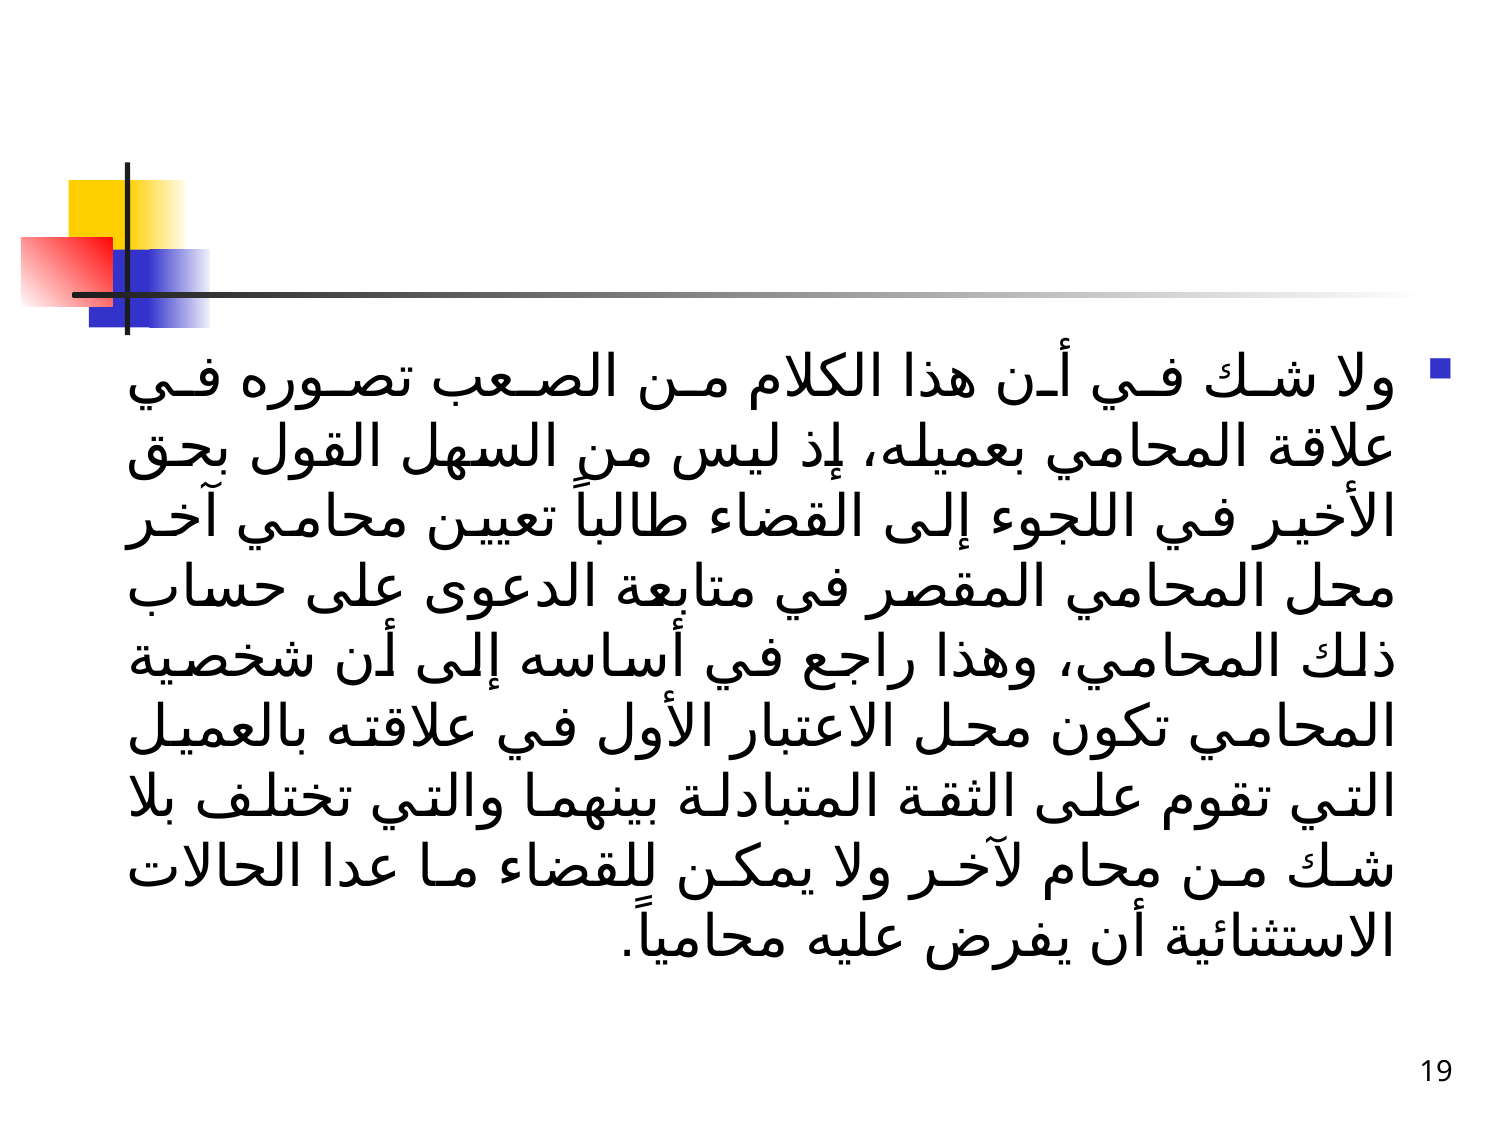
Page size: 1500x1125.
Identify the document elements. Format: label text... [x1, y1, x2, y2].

list ولا شك في أن هذا الكلام من الصعب تصوره في علاقة المحامي بعميله، إذ ليس من السهل القول بحق الأخير في اللجوء إلى القضاء طالباً تعيين محامي آخر محل المحامي المقصر في متابعة الدعوى على حساب ذلك المحامي، وهذا راجع في أساسه إلى أن شخصية المحامي تكون محل الاعتبار الأول في علاقته بالعميل التي تقوم على الثقة المتبادلة بينهما والتي تختلف بلا شك من محام لآخر ولا يمكن للقضاء ما عدا الحالات الاستثنائية أن يفرض عليه محامياً. [112, 331, 1469, 1059]
slide_number 19 [1155, 1024, 1468, 1100]
